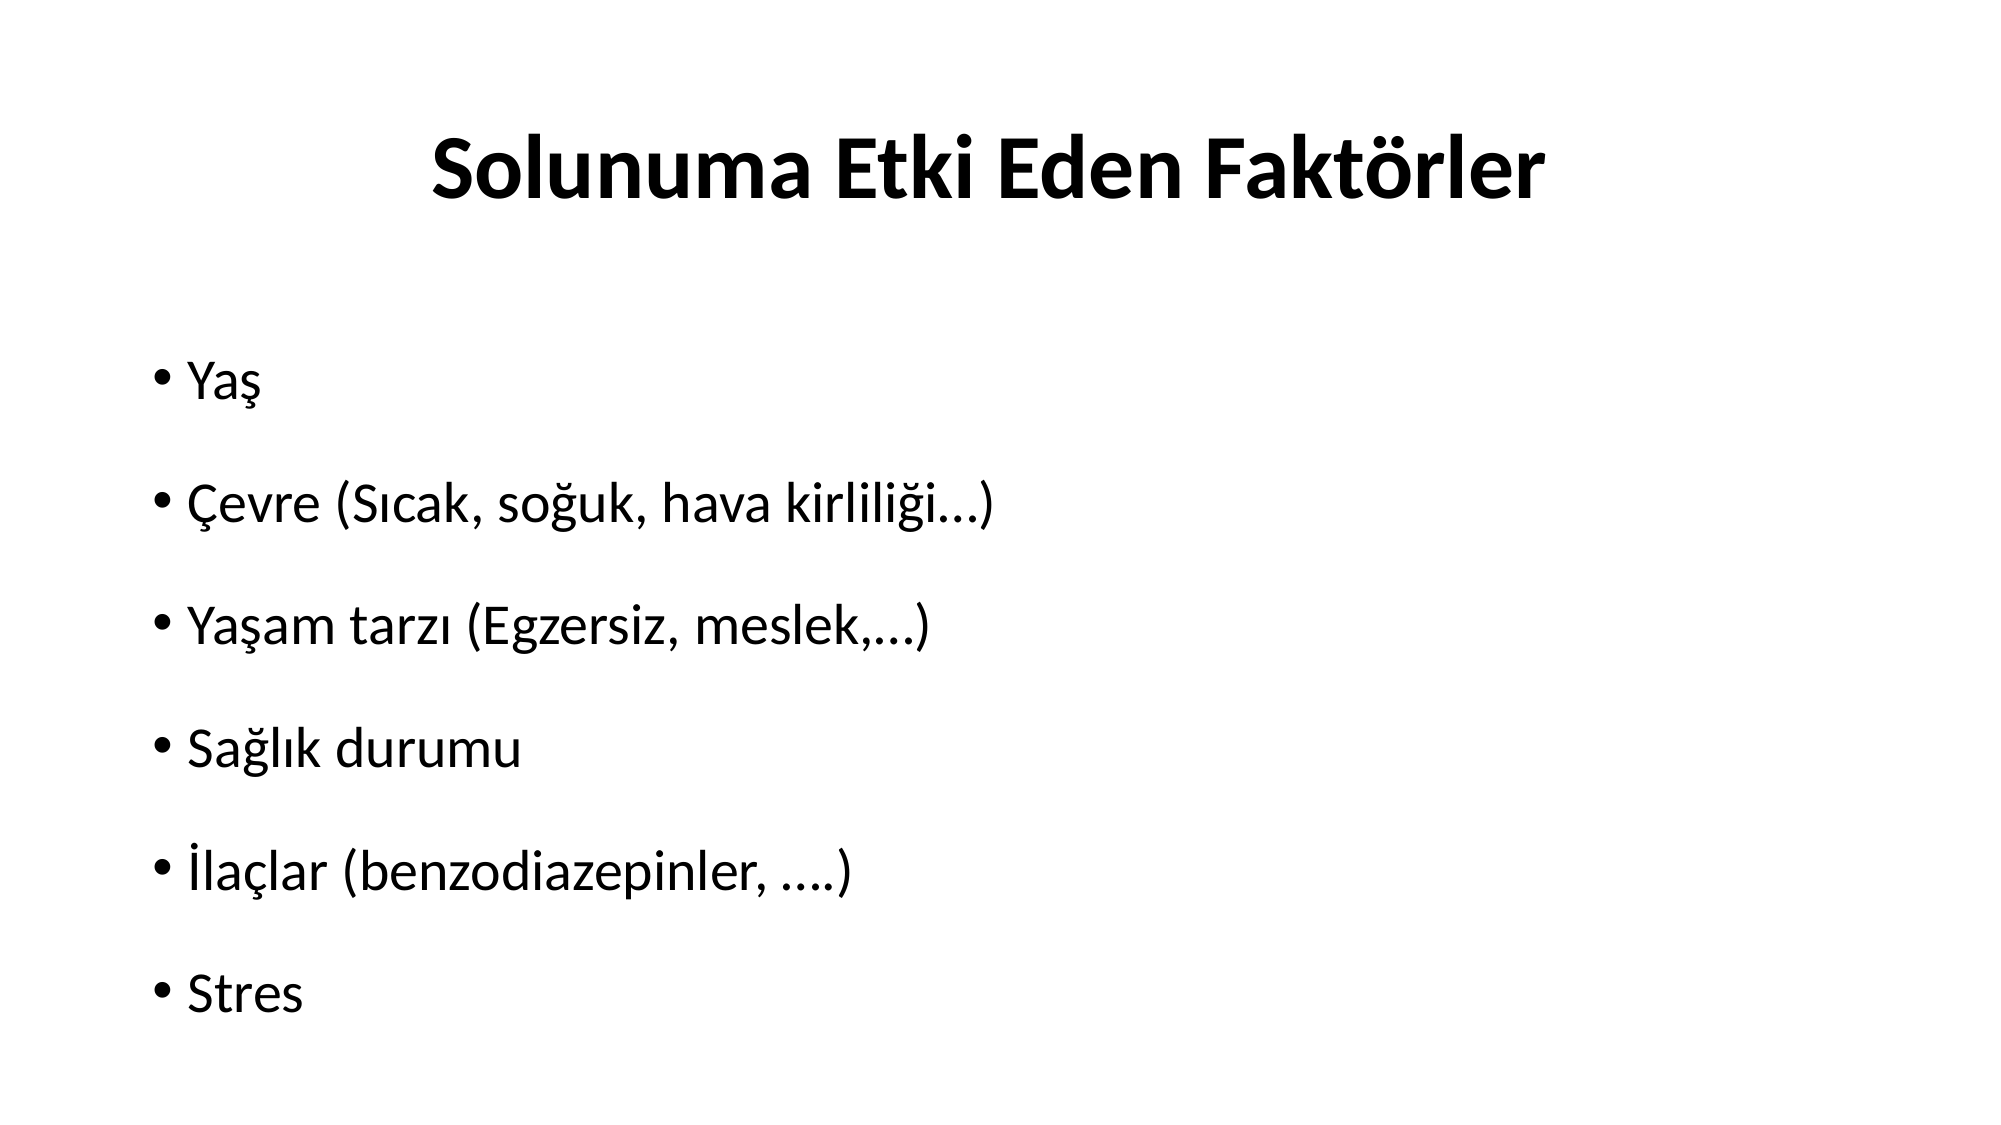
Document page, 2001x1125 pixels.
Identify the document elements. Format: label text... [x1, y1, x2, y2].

title Solunuma Etki Eden Faktörler [137, 59, 1863, 278]
list Yaş Çevre (Sıcak, soğuk, hava kirliliği…) Yaşam tarzı (Egzersiz, meslek,…) Sağlık durumu İlaçlar (benzodiazepinler, ….) Stres [137, 299, 1863, 1035]
